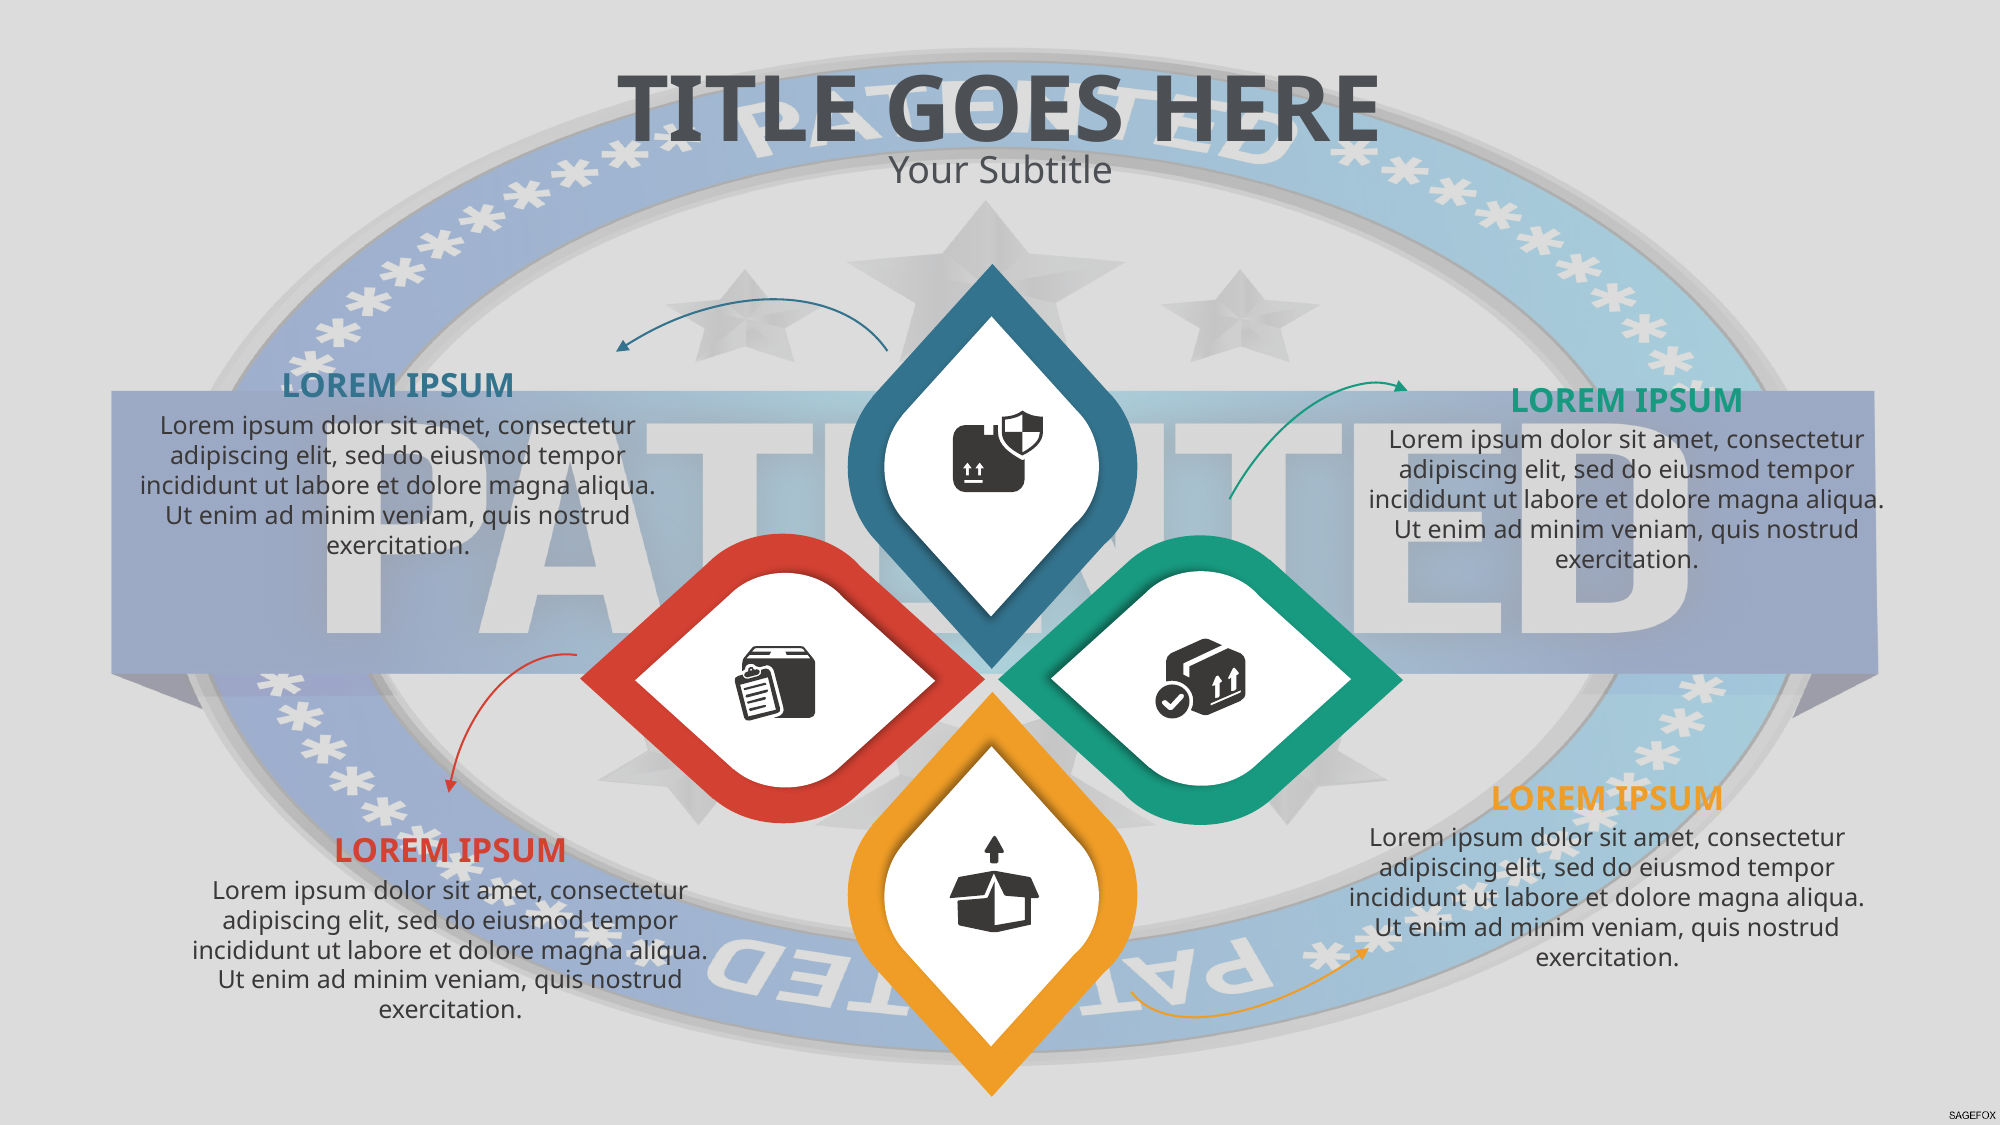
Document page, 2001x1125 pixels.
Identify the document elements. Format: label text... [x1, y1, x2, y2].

text_box LOREM IPSUM Lorem ipsum dolor sit amet, consectetur adipiscing elit, sed do eiusmod tempor incididunt ut labore et dolore magna aliqua. Ut enim ad minim veniam, quis nostrud exercitation. [111, 357, 685, 567]
text_box [952, 425, 1025, 493]
text_box [984, 835, 1004, 864]
text_box [846, 690, 1139, 1099]
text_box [548, 42, 1452, 199]
text_box LOREM IPSUM Lorem ipsum dolor sit amet, consectetur adipiscing elit, sed do eiusmod tempor incididunt ut labore et dolore magna aliqua. Ut enim ad minim veniam, quis nostrud exercitation. [1321, 769, 1894, 979]
picture [1925, 0, 2001, 1125]
text_box [1155, 684, 1190, 719]
text_box [1166, 638, 1246, 716]
text_box [1229, 380, 1408, 550]
text_box [616, 298, 888, 478]
text_box [742, 646, 816, 718]
text_box [949, 870, 1040, 933]
text_box [883, 314, 1100, 618]
text_box [734, 667, 781, 721]
text_box [633, 571, 937, 789]
text_box [996, 534, 1405, 826]
text_box [846, 262, 1139, 671]
text_box LOREM IPSUM Lorem ipsum dolor sit amet, consectetur adipiscing elit, sed do eiusmod tempor incididunt ut labore et dolore magna aliqua. Ut enim ad minim veniam, quis nostrud exercitation. [1340, 371, 1914, 582]
text_box [1001, 410, 1043, 456]
text_box [1130, 863, 1369, 1018]
text_box [883, 744, 1100, 1048]
text_box LOREM IPSUM Lorem ipsum dolor sit amet, consectetur adipiscing elit, sed do eiusmod tempor incididunt ut labore et dolore magna aliqua. Ut enim ad minim veniam, quis nostrud exercitation. [164, 821, 738, 1032]
text_box [444, 653, 578, 810]
text_box [1049, 570, 1353, 787]
text_box [578, 532, 987, 825]
